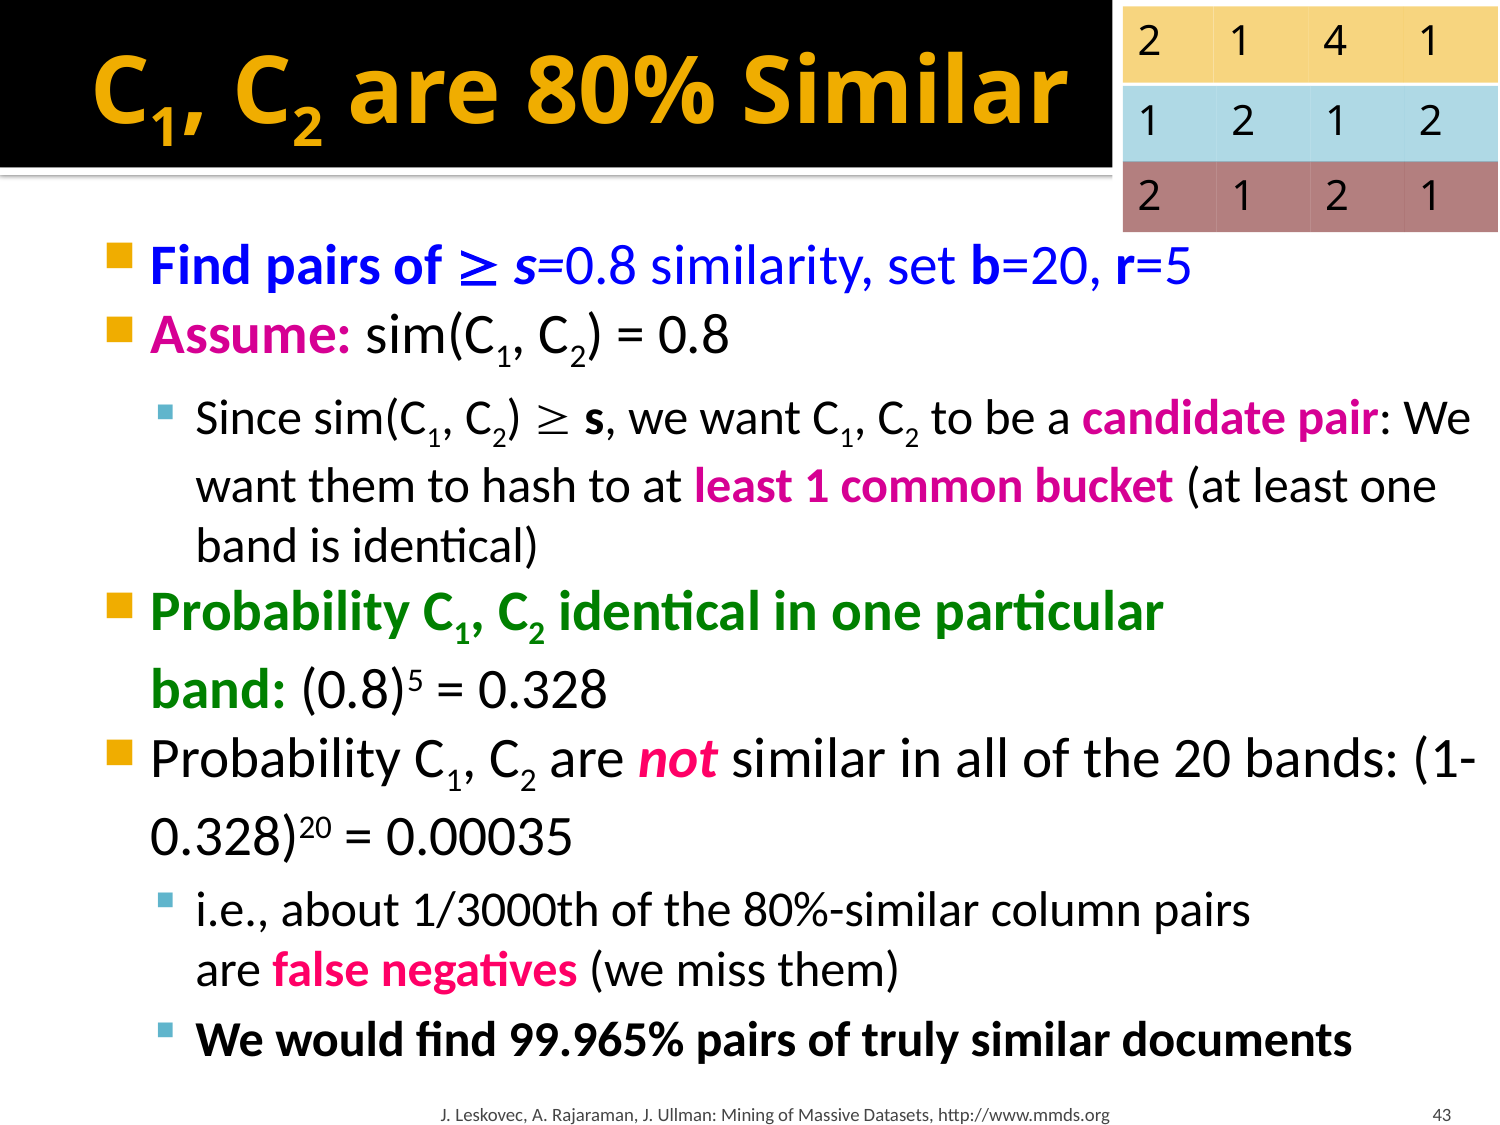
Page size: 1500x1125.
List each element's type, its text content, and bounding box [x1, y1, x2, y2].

text_box [1108, 0, 1500, 241]
slide_number 43 [1345, 1080, 1467, 1125]
list Find pairs of  s=0.8 similarity, set b=20, r=5 Assume: sim(C1, C2) = 0.8 Since sim(C1, C2)  s, we want C1, C2 to be a candidate pair: We want them to hash to at least 1 common bucket (at least one band is identical) Probability C1, C2 identical in one particular band: (0.8)5 = 0.328 Probability C1, C2 are not similar in all of the 20 bands: (1-0.328)20 = 0.00035 i.e., about 1/3000th of the 80%-similar column pairs are false negatives (we miss them) We would find 99.965% pairs of truly similar documents [75, 212, 1498, 1075]
footer J. Leskovec, A. Rajaraman, J. Ullman: Mining of Massive Datasets, http://www.mmds.org [433, 1080, 1337, 1125]
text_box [1119, 6, 1498, 233]
title C1, C2 are 80% Similar [75, 12, 1108, 175]
